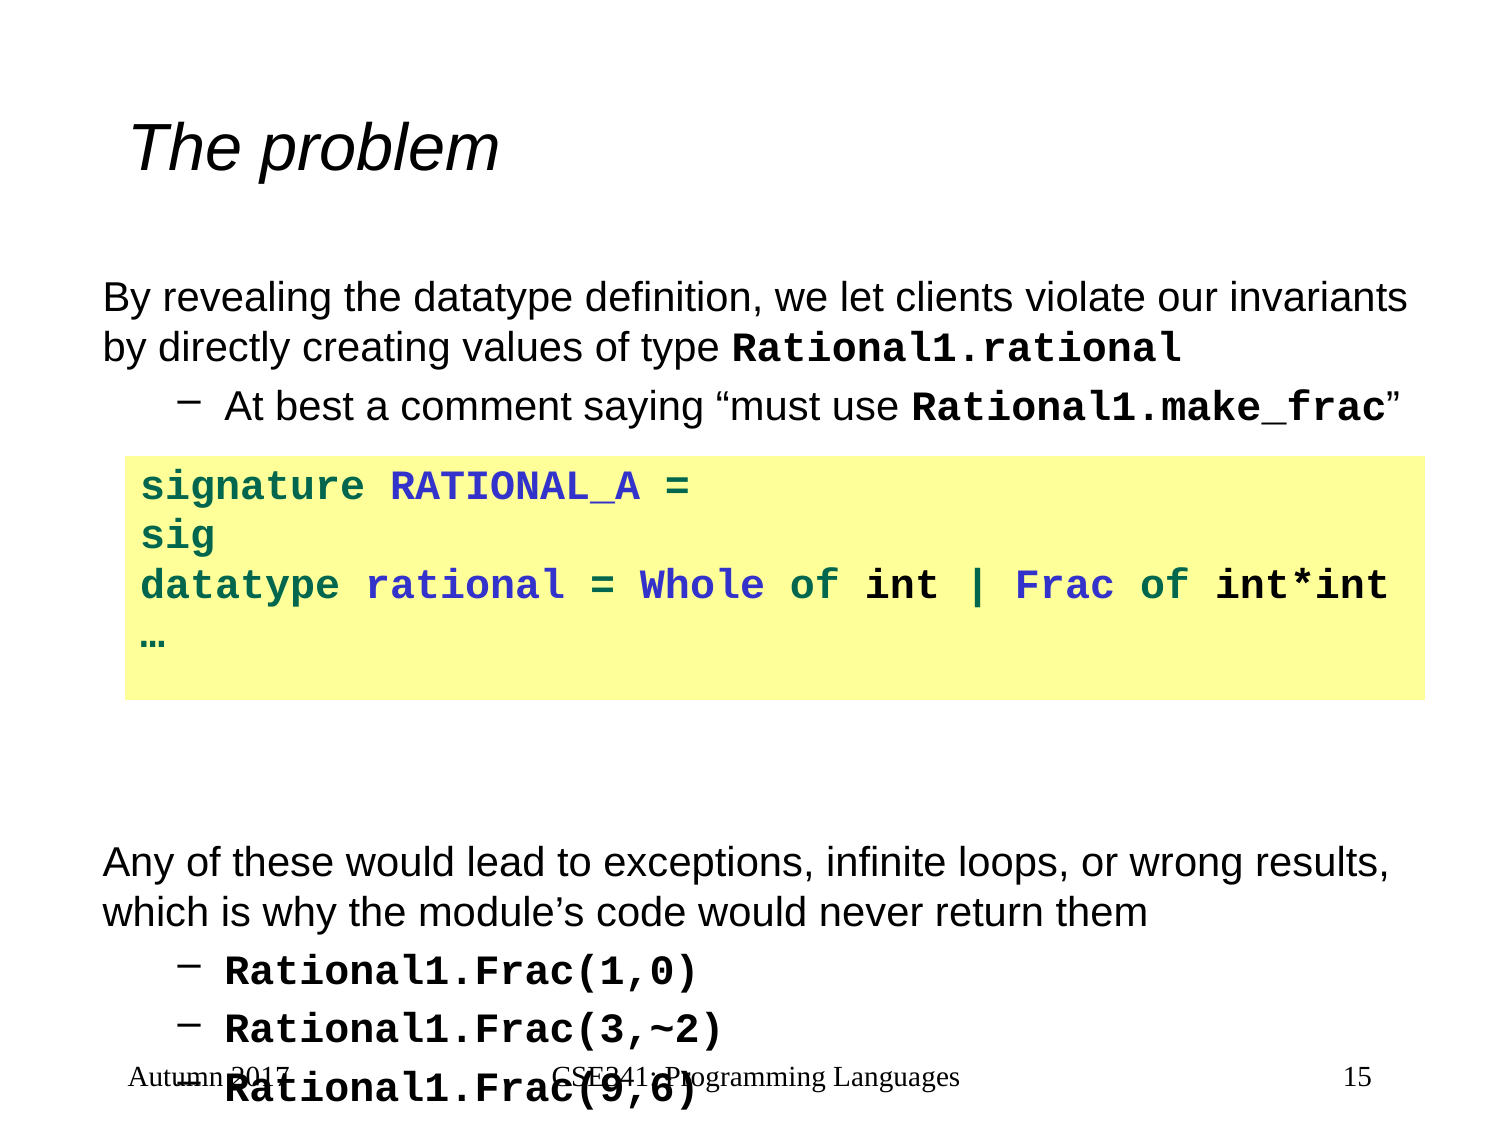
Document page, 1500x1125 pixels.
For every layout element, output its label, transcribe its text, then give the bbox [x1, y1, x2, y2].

text_box signature RATIONAL_A = sig datatype rational = Whole of int | Frac of int*int … [125, 456, 1425, 700]
slide_number 15 [1074, 1049, 1388, 1125]
footer CSE341: Programming Languages [474, 1049, 1038, 1125]
title The problem [112, 49, 1388, 238]
list By revealing the datatype definition, we let clients violate our invariants by directly creating values of type Rational1.rational At best a comment saying “must use Rational1.make_frac” Any of these would lead to exceptions, infinite loops, or wrong results, which is why the module’s code would never return them Rational1.Frac(1,0) Rational1.Frac(3,~2) Rational1.Frac(9,6) [87, 262, 1426, 1001]
slide_number Autumn 2017 [112, 1049, 426, 1125]
